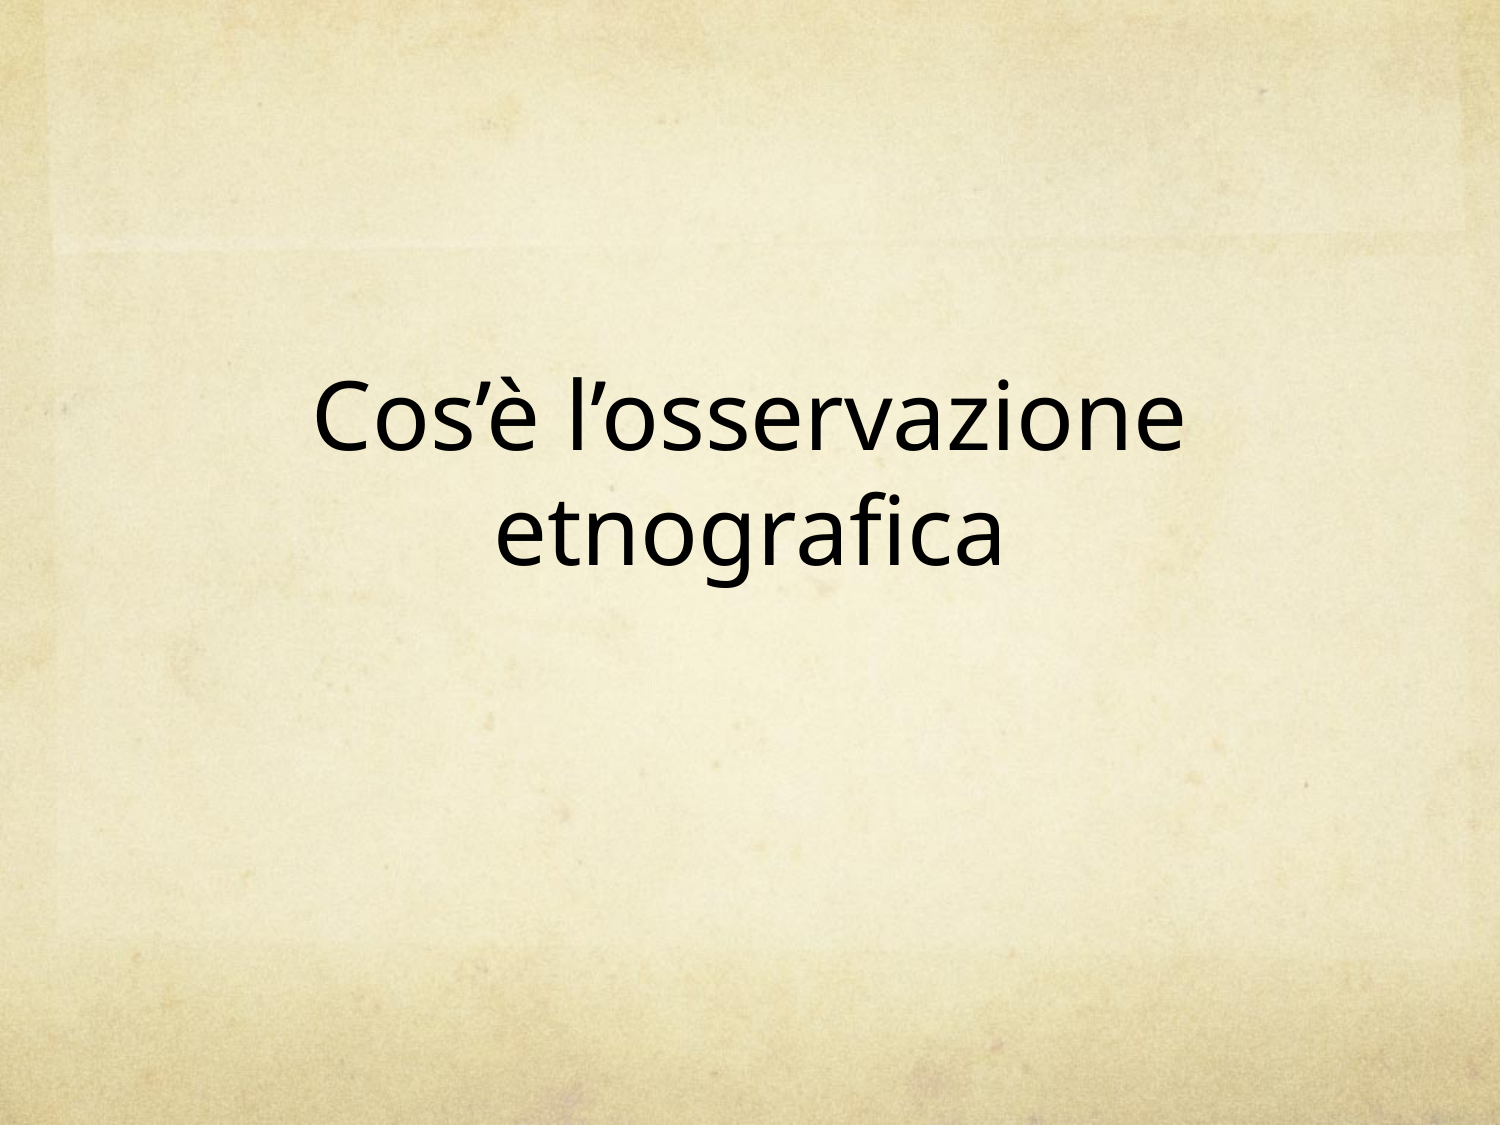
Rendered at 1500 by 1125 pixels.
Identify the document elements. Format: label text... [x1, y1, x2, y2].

picture [0, 0, 1500, 1125]
title Cos’è l’osservazione etnografica [112, 349, 1388, 591]
